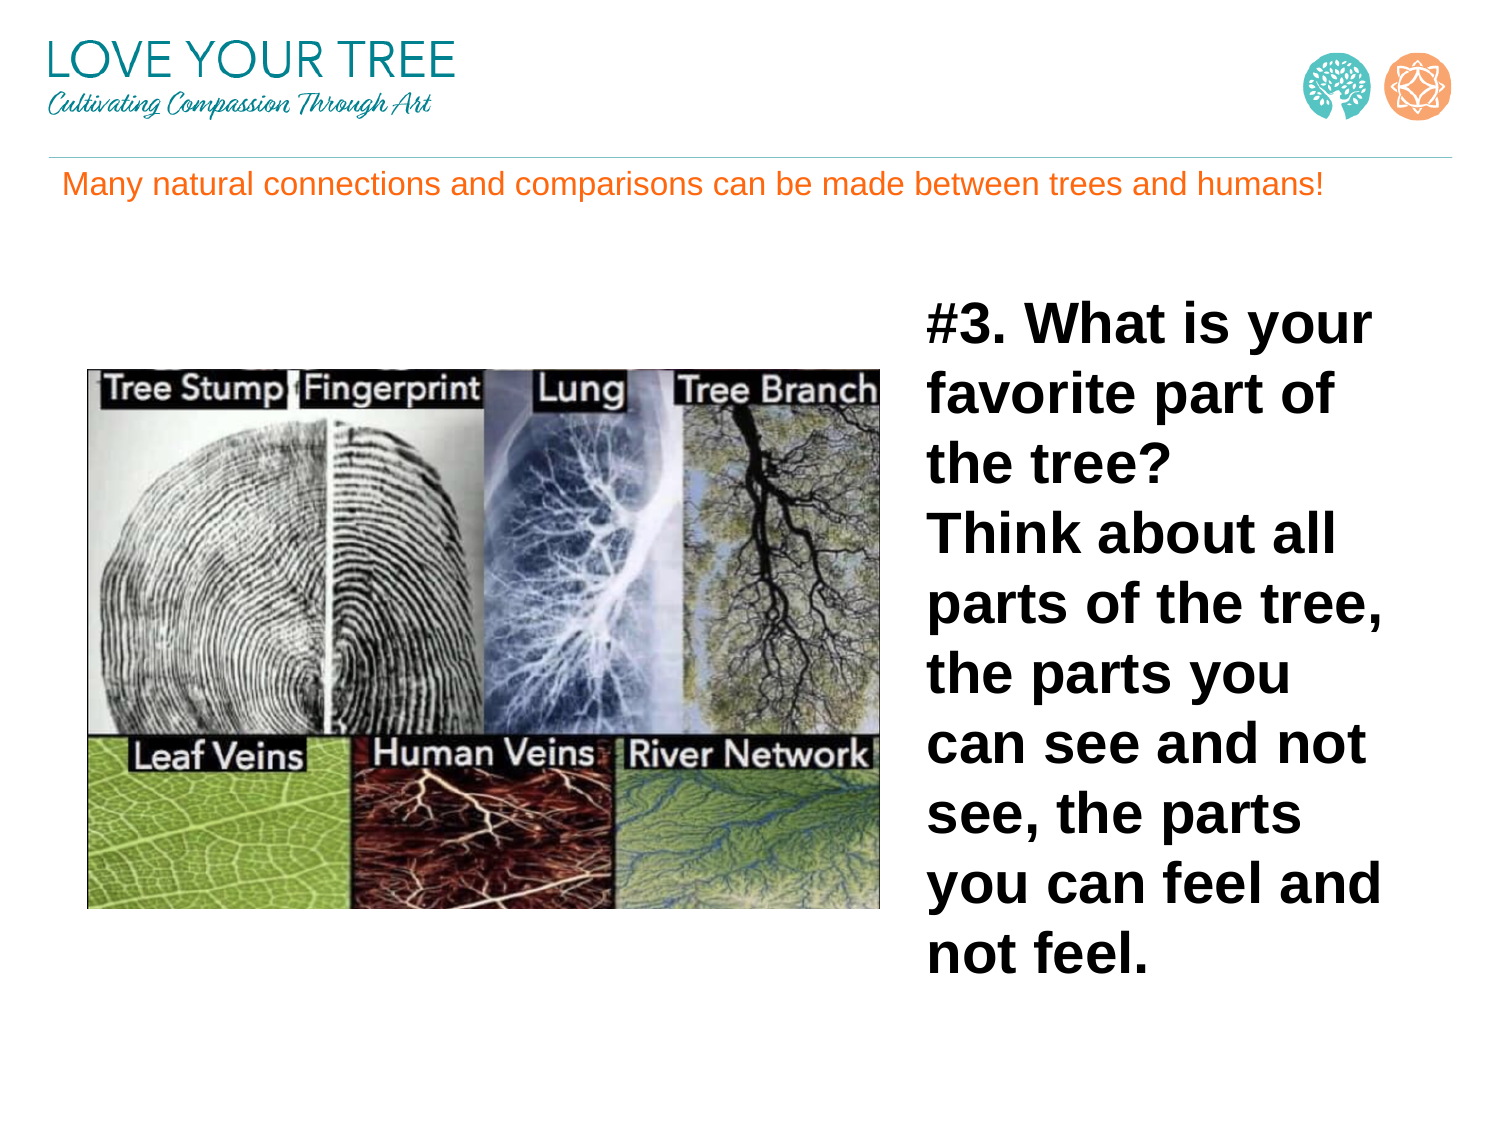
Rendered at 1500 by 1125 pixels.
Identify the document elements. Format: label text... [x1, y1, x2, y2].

text_box #3. What is your favorite part of the tree? Think about all parts of the tree, the parts you can see and not see, the parts you can feel and not feel. [911, 277, 1413, 993]
picture [87, 369, 880, 909]
list Many natural connections and comparisons can be made between trees and humans! [47, 159, 1425, 216]
picture [0, 0, 1500, 158]
